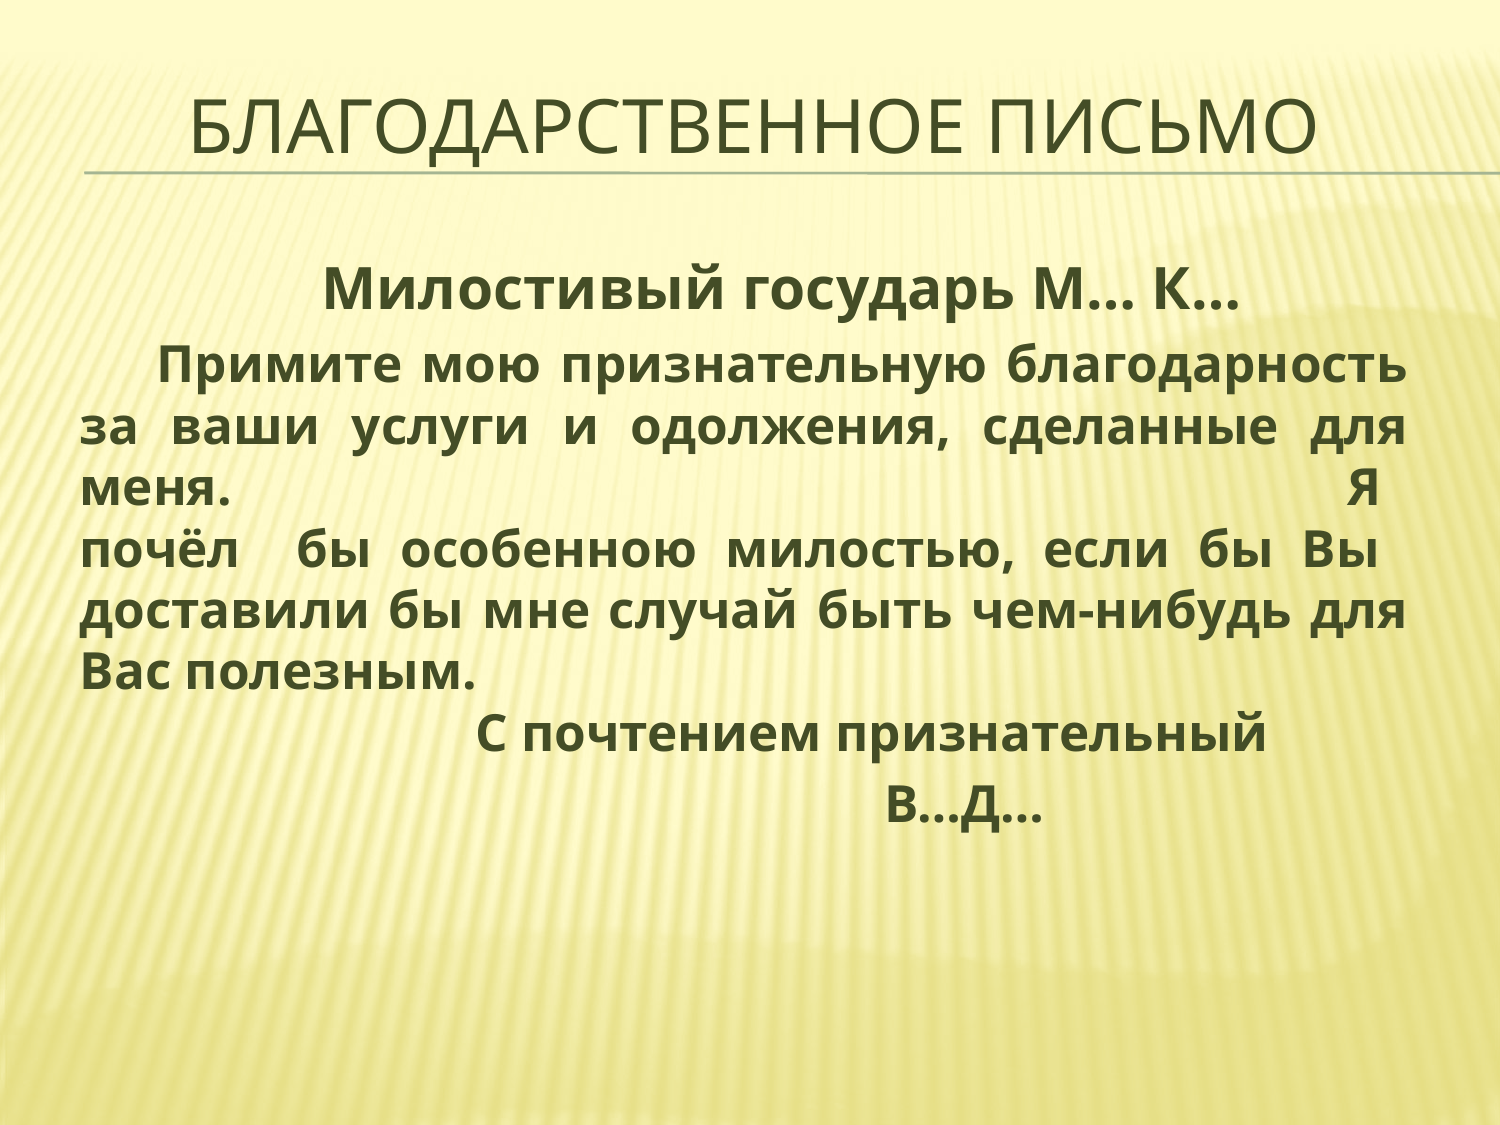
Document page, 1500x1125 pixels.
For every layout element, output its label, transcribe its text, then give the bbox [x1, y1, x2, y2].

list Милостивый государь М… К… Примите мою признательную благодарность за ваши услуги и одолжения, сделанные для меня. Я почёл бы особенною милостью, если бы Вы доставили бы мне случай быть чем-нибудь для Вас полезным. С почтением признательный В…Д… [64, 243, 1424, 882]
title Благодарственное письмо [41, 54, 1467, 192]
